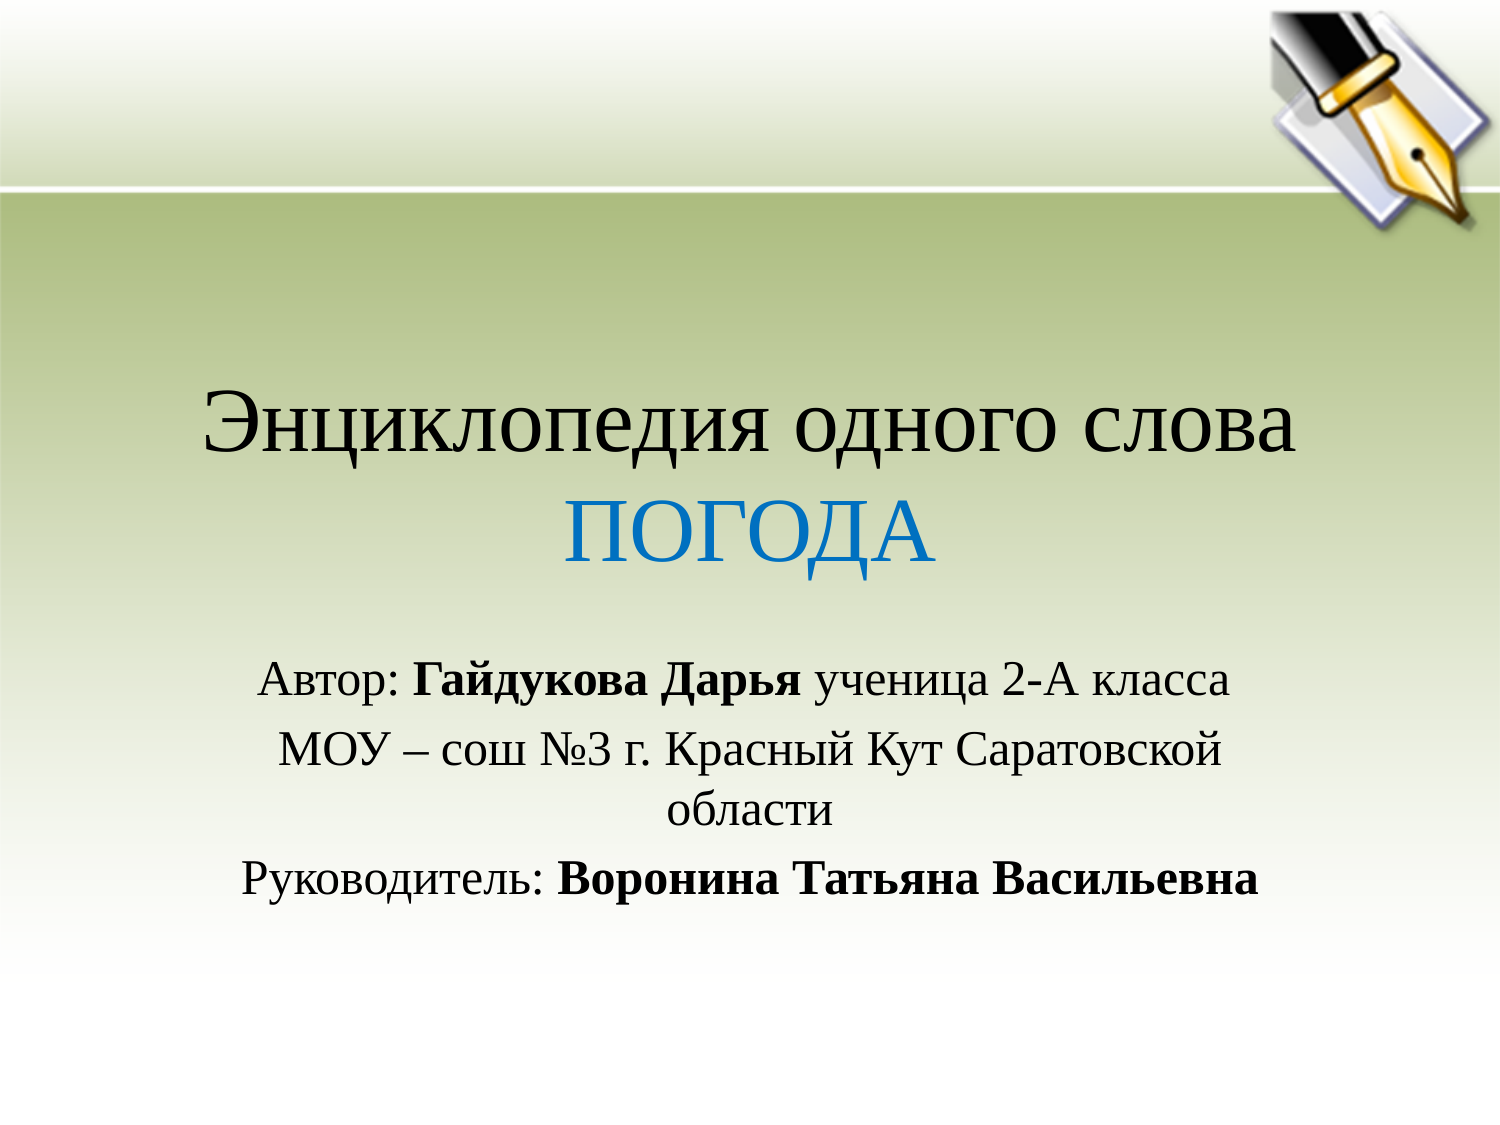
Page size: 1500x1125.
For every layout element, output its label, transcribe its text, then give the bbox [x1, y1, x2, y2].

picture [0, 0, 1500, 1125]
subtitle Автор: Гайдукова Дарья ученица 2-А класса МОУ – сош №3 г. Красный Кут Саратовской области Руководитель: Воронина Татьяна Васильевна [224, 637, 1276, 926]
title Энциклопедия одного слова ПОГОДА [112, 349, 1388, 591]
